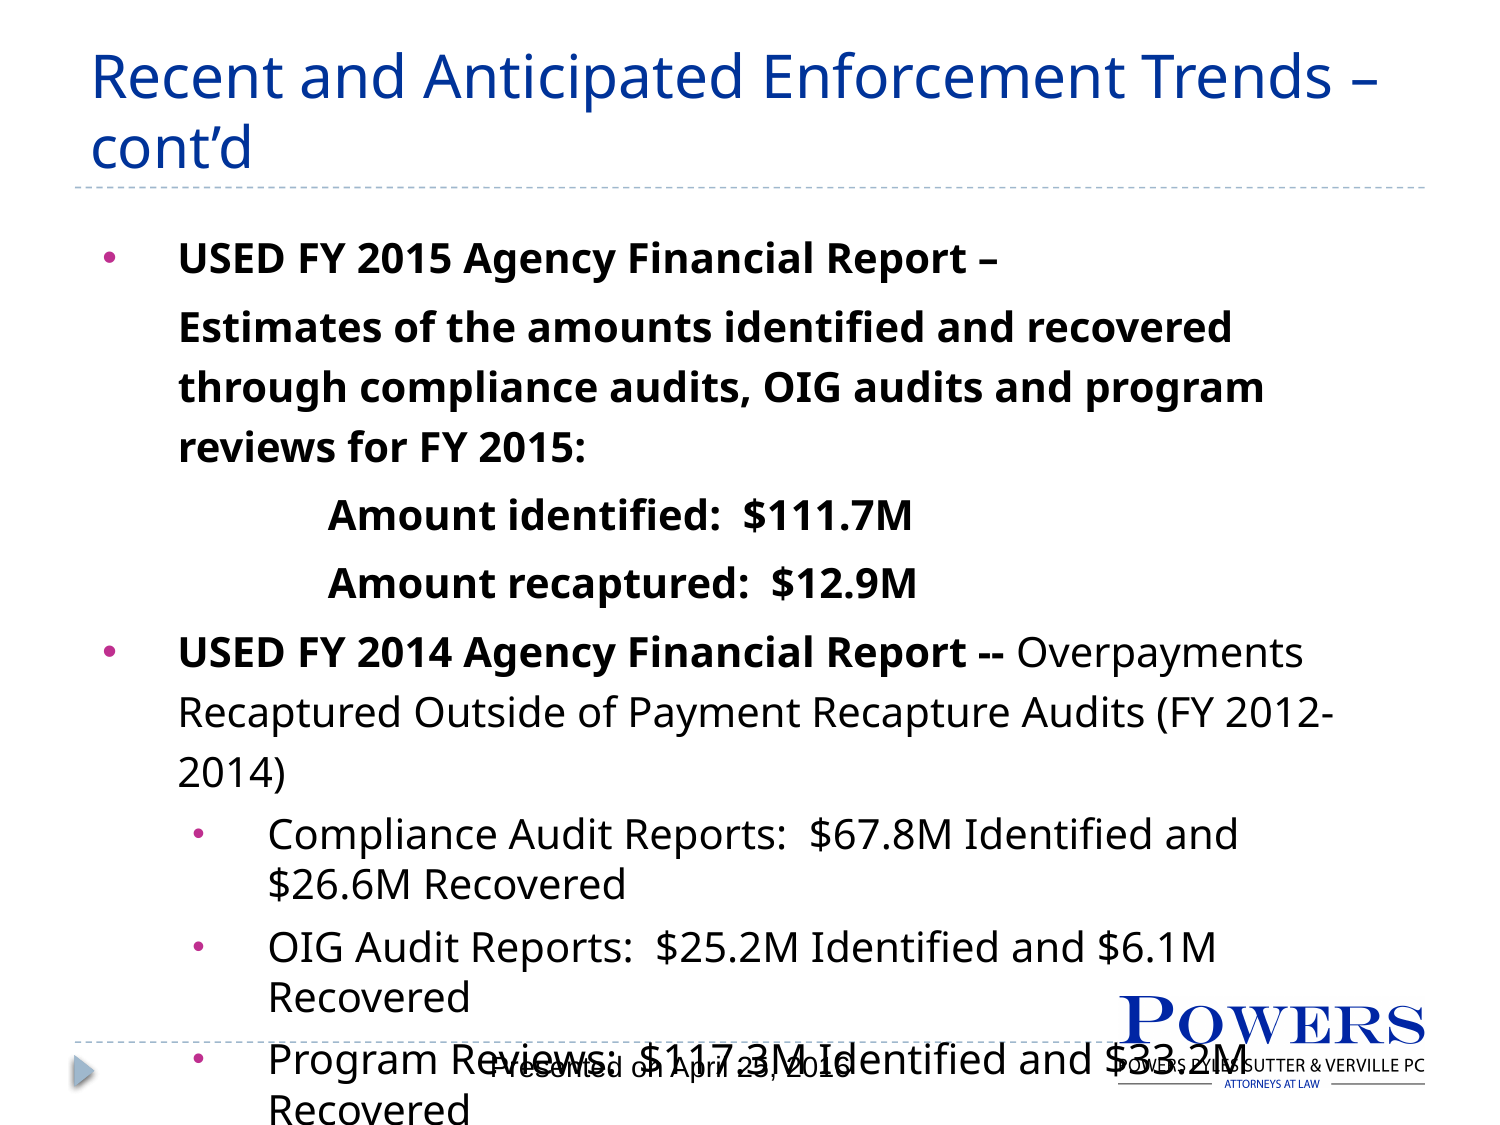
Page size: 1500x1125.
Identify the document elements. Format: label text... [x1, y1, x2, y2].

picture [1118, 996, 1425, 1088]
footer Presented on April 25, 2016 [474, 1040, 1050, 1101]
text_box USED FY 2015 Agency Financial Report – Estimates of the amounts identified and recovered through compliance audits, OIG audits and program reviews for FY 2015: Amount identified: $111.7M Amount recaptured: $12.9M USED FY 2014 Agency Financial Report -- Overpayments Recaptured Outside of Payment Recapture Audits (FY 2012-2014) Compliance Audit Reports: $67.8M Identified and $26.6M Recovered OIG Audit Reports: $25.2M Identified and $6.1M Recovered Program Reviews: $117.3M Identified and $33.2M Recovered [12, 214, 1363, 1025]
title Recent and Anticipated Enforcement Trends – cont’d [75, 0, 1475, 188]
